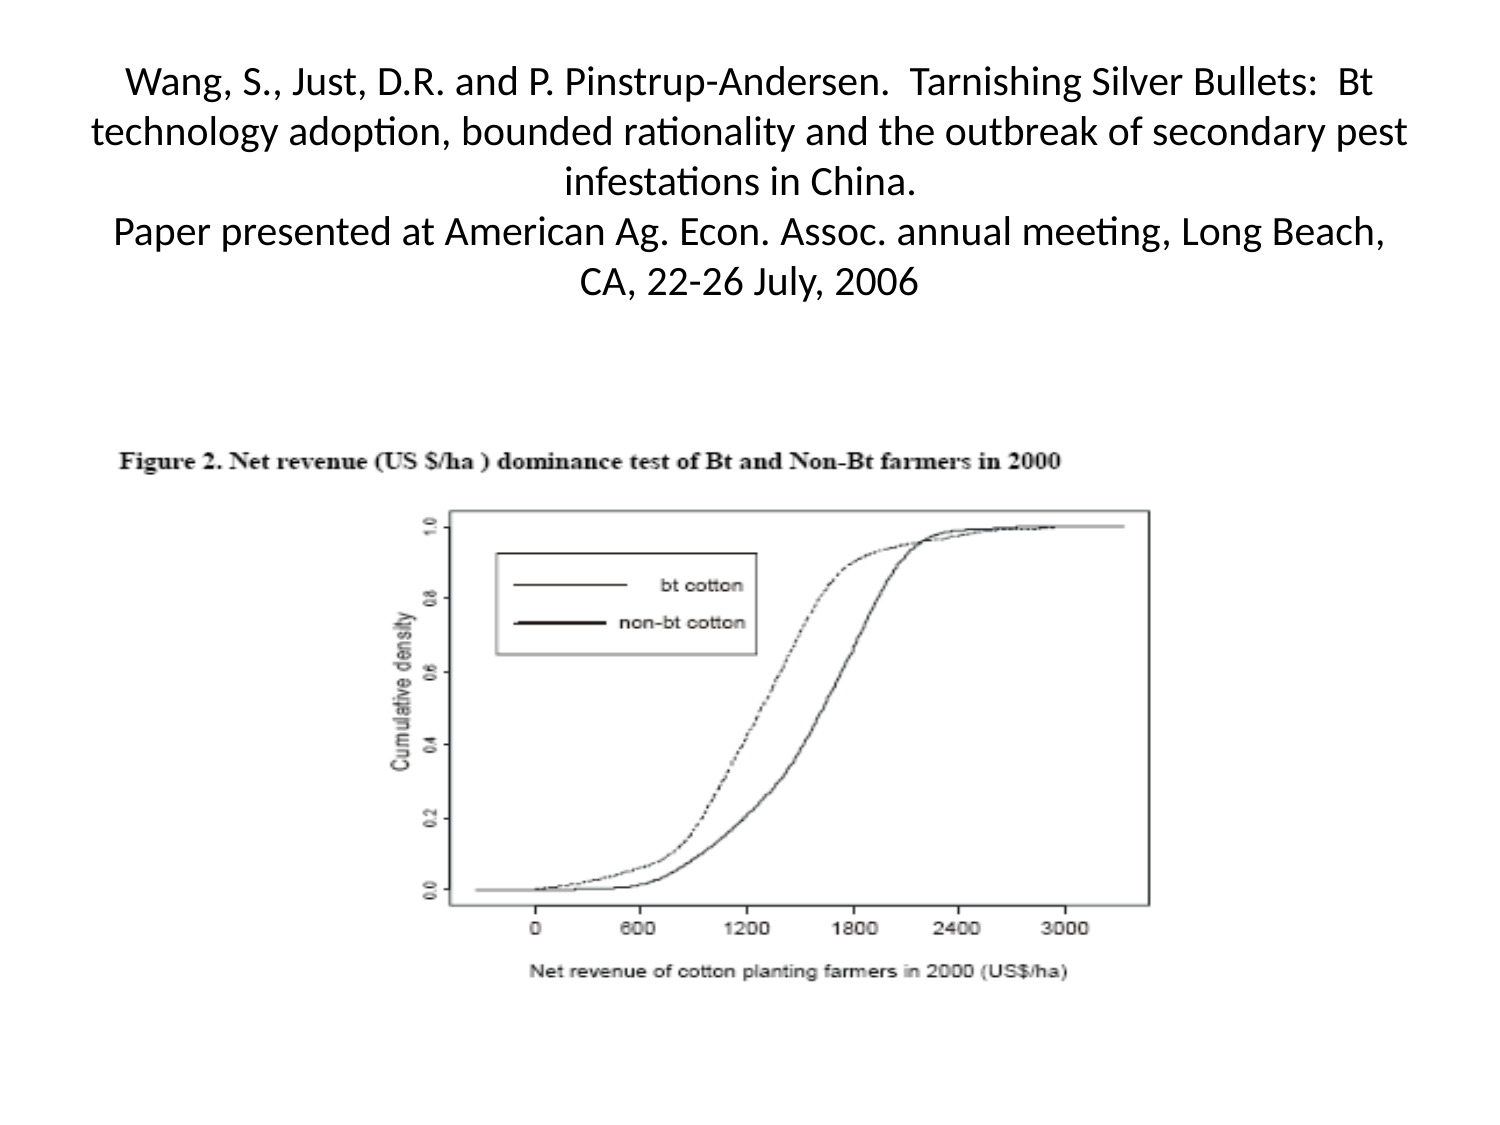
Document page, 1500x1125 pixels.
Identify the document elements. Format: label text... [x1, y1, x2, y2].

title Wang, S., Just, D.R. and P. Pinstrup-Andersen. Tarnishing Silver Bullets: Bt technology adoption, bounded rationality and the outbreak of secondary pest infestations in China. Paper presented at American Ag. Econ. Assoc. annual meeting, Long Beach, CA, 22-26 July, 2006 [75, 45, 1425, 313]
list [112, 449, 1388, 1001]
